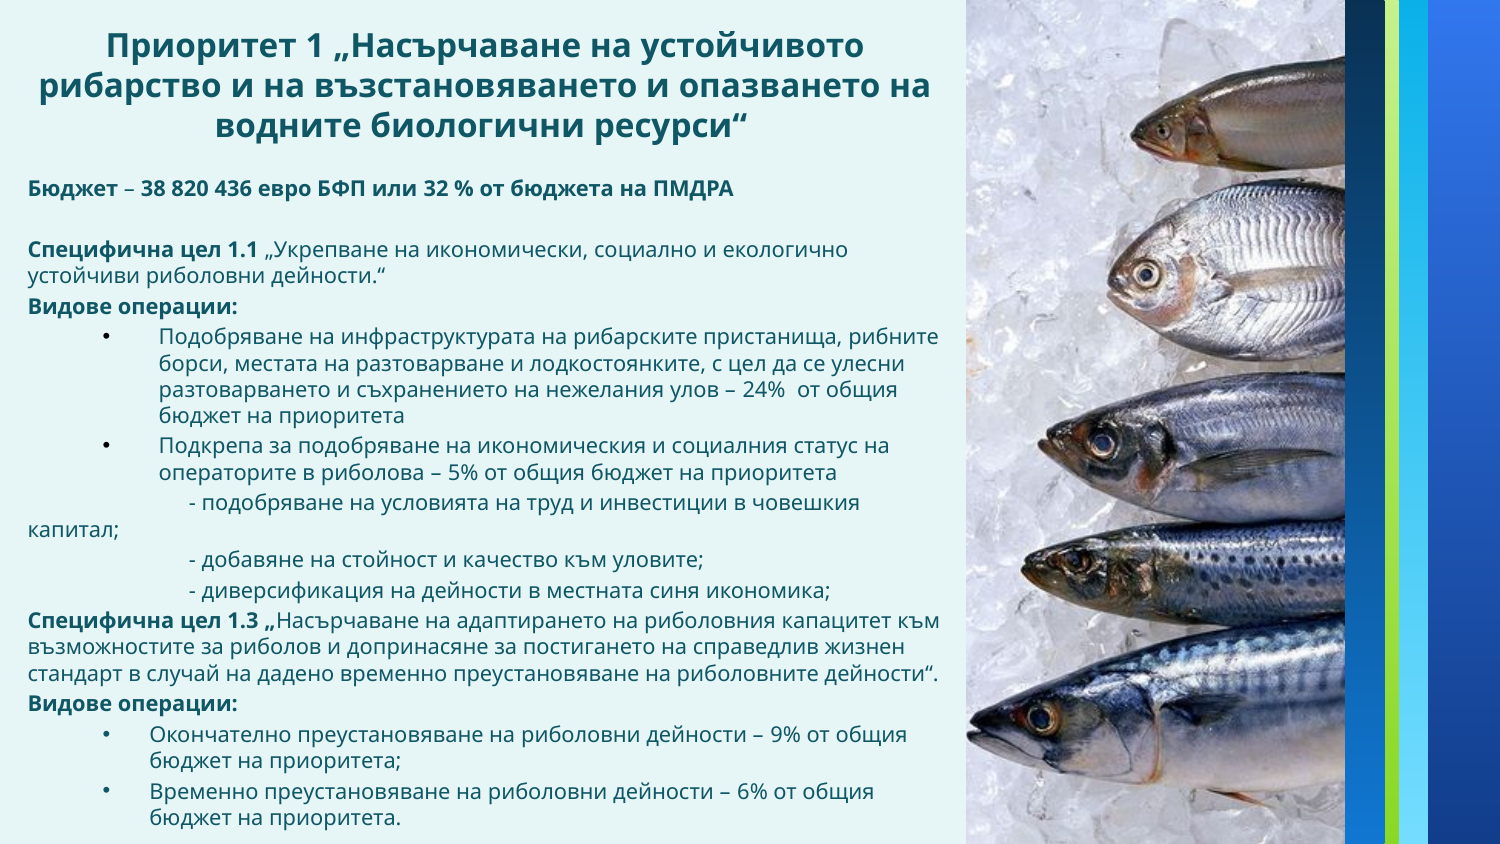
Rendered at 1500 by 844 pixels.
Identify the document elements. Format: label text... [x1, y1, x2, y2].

text_box Приоритет 1 „Насърчаване на устойчивото рибарство и на възстановяването и опазването на водните биологични ресурси“ [12, 9, 959, 159]
picture [965, 0, 1346, 844]
text_box Бюджет – 38 820 436 евро БФП или 32 % от бюджета на ПМДРА Специфична цел 1.1 „Укрепване на икономически, социално и екологично устойчиви риболовни дейности.“ Видове операции: Подобряване на инфраструктурата на рибарските пристанища, рибните борси, местата на разтоварване и лодкостоянките, с цел да се улесни разтоварването и съхранението на нежелания улов – 24% от общия бюджет на приоритета Подкрепа за подобряване на икономическия и социалния статус на операторите в риболова – 5% от общия бюджет на приоритета - подобряване на условията на труд и инвестиции в човешкия капитал; - добавяне на стойност и качество към уловите; - диверсификация на дейности в местната синя икономика; Специфична цел 1.3 „Насърчаване на адаптирането на риболовния капацитет към възможностите за риболов и допринасяне за постигането на справедлив жизнен стандарт в случай на дадено временно преустановяване на риболовните дейности“. Видове операции: Окончателно преустановяване на риболовни дейности – 9% от общия бюджет на приоритета; Временно преустановяване на риболовни дейности – 6% от общия бюджет на приоритета. [12, 159, 959, 822]
